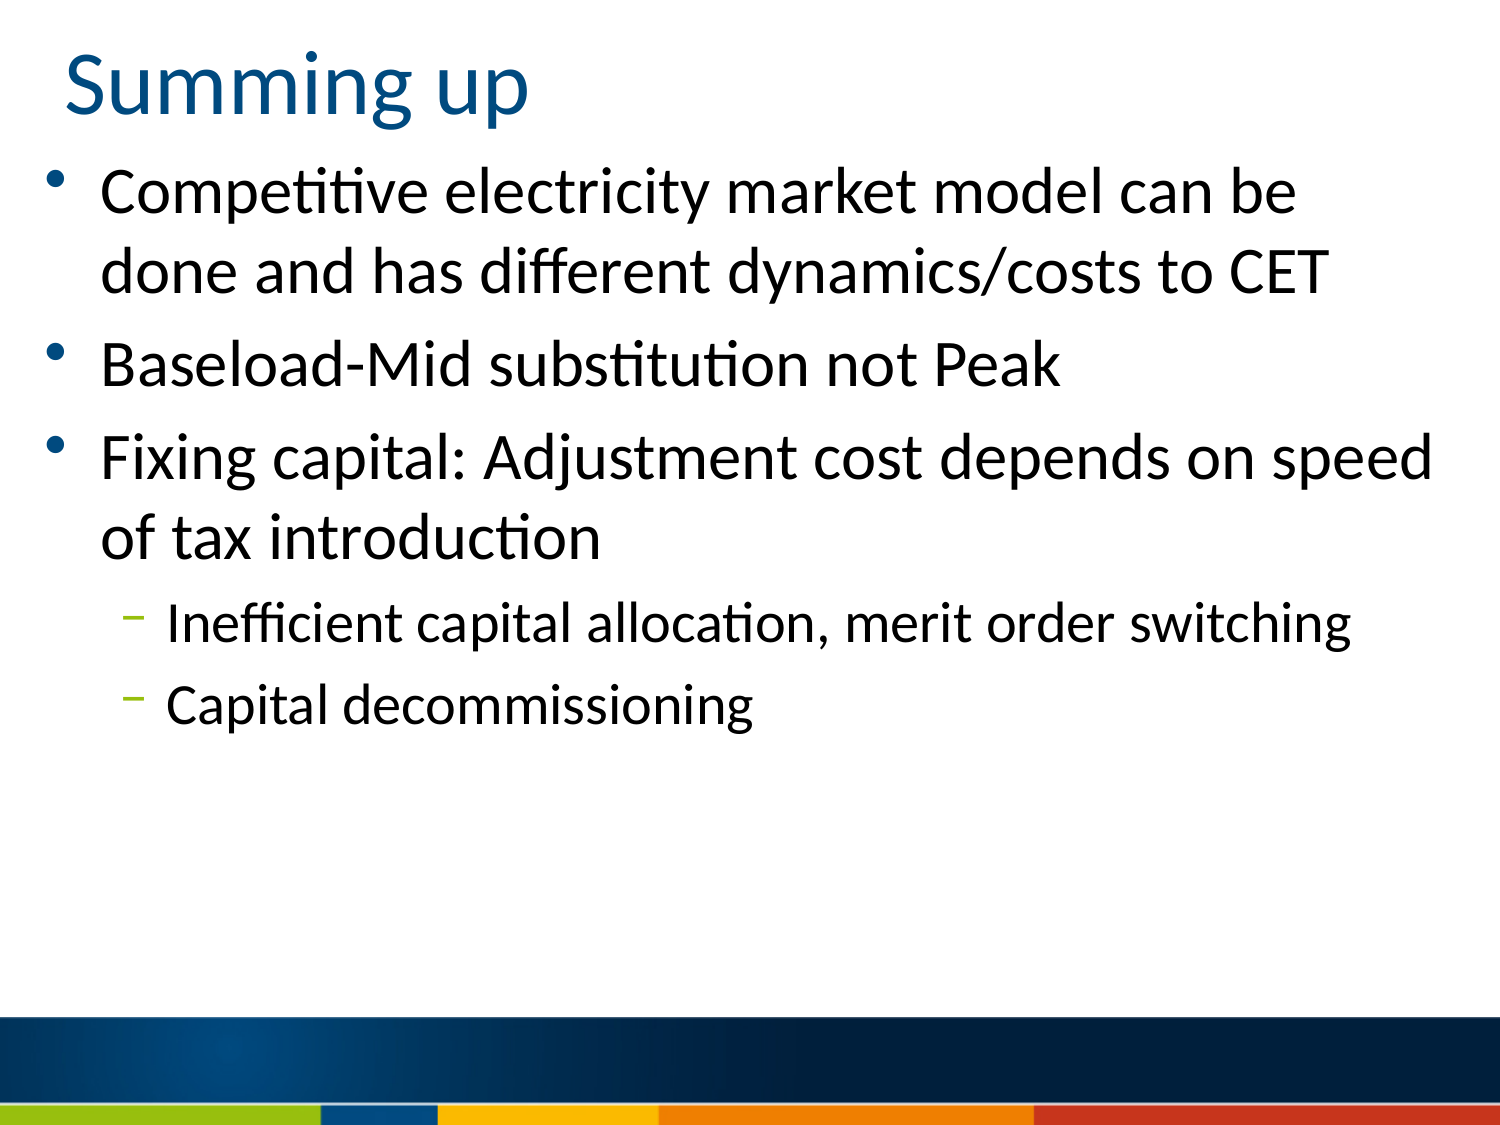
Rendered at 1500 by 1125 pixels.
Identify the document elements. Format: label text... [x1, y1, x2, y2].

picture [0, 1017, 1500, 1125]
list Competitive electricity market model can be done and has different dynamics/costs to CET Baseload-Mid substitution not Peak Fixing capital: Adjustment cost depends on speed of tax introduction Inefficient capital allocation, merit order switching Capital decommissioning [29, 138, 1459, 882]
title Summing up [49, 0, 1400, 138]
